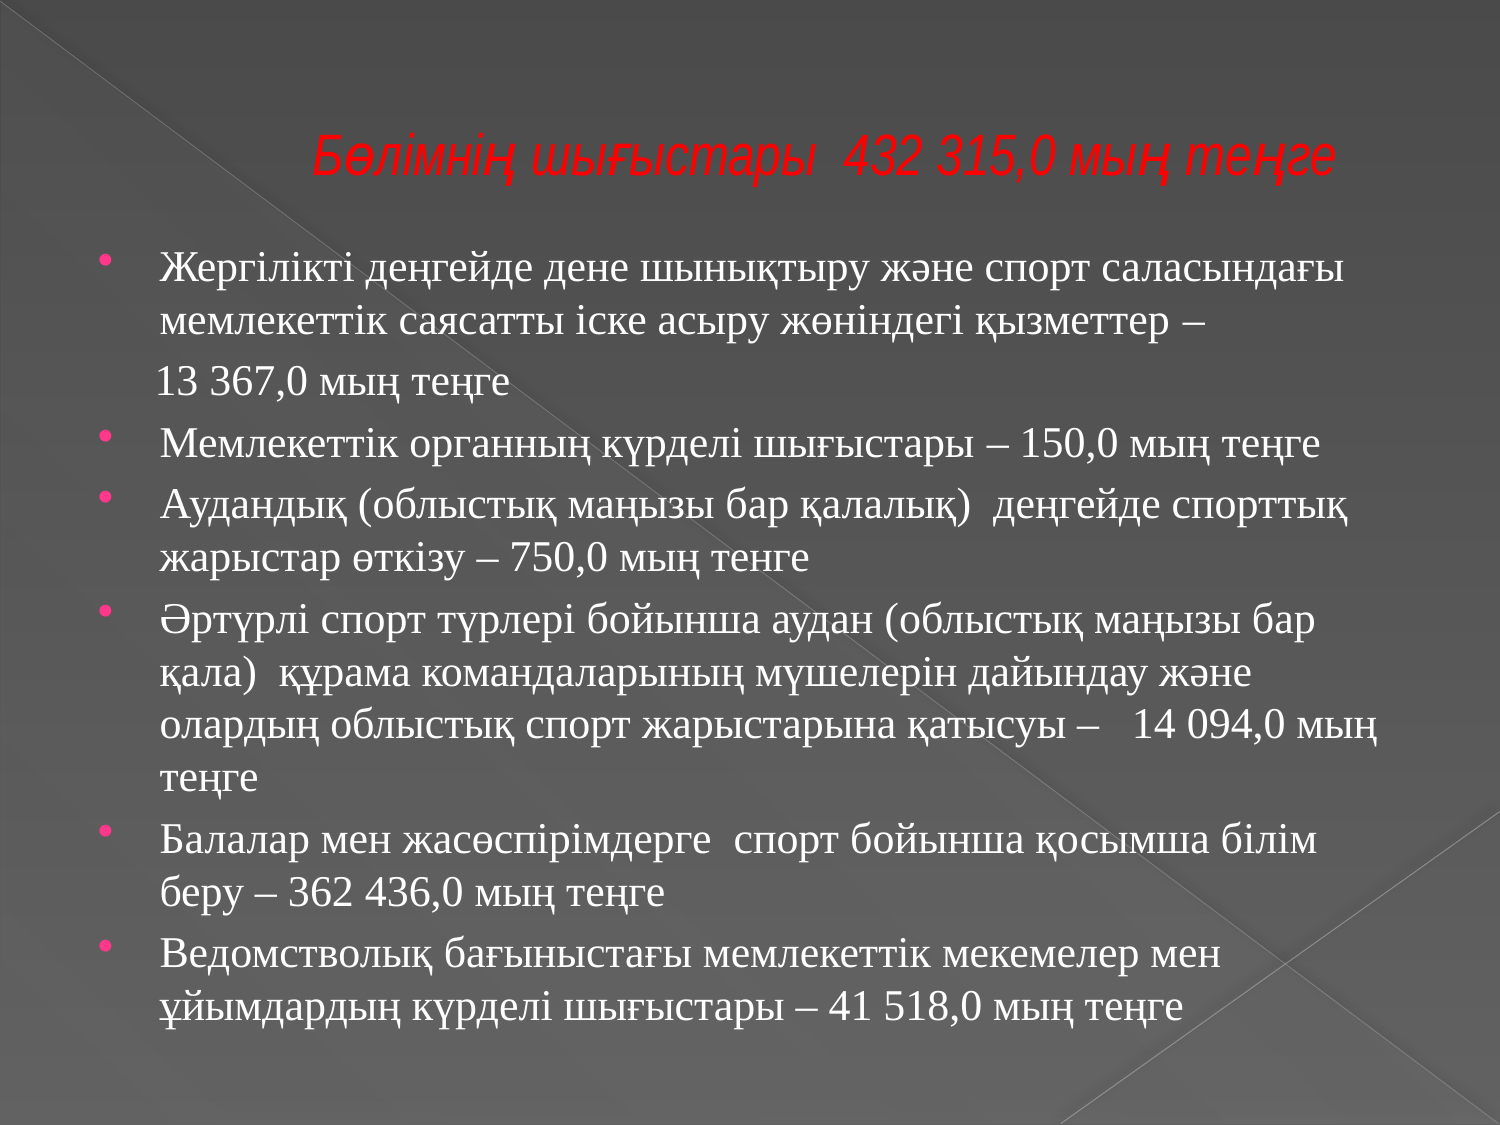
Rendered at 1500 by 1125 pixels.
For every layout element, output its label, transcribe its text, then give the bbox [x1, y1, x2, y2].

title Бөлімнің шығыстары 432 315,0 мың теңге [199, 105, 1372, 200]
list Жергілікті деңгейде дене шынықтыру және спорт саласындағы мемлекеттік саясатты іске асыру жөніндегі қызметтер – 13 367,0 мың теңге Мемлекеттік органның күрделі шығыстары – 150,0 мың теңге Аудандық (облыстық маңызы бар қалалық) деңгейде спорттық жарыстар өткiзу – 750,0 мың тенге Әртүрлi спорт түрлерi бойынша аудан (облыстық маңызы бар қала) құрама командаларының мүшелерiн дайындау және олардың облыстық спорт жарыстарына қатысуы – 14 094,0 мың теңге Балалар мен жасөспірімдерге спорт бойынша қосымша білім беру – 362 436,0 мың теңге Ведомстволық бағыныстағы мемлекеттік мекемелер мен ұйымдардың күрделі шығыстары – 41 518,0 мың теңге [75, 230, 1425, 1043]
